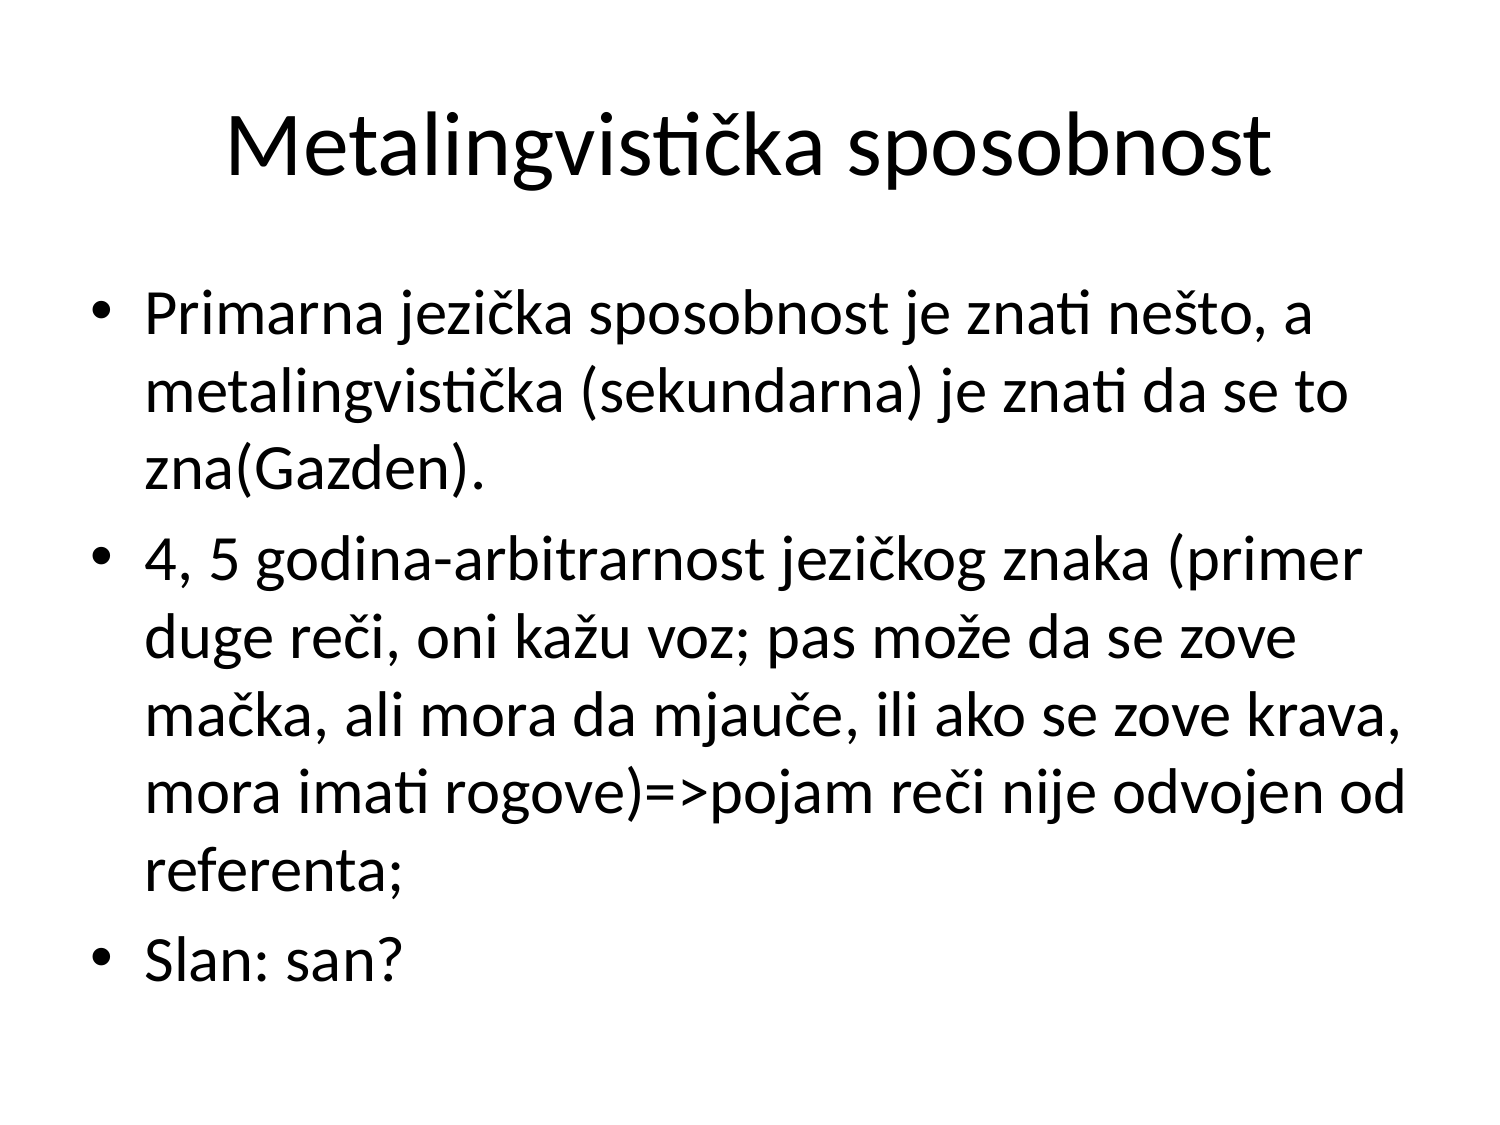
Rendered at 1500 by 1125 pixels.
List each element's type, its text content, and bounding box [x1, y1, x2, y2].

title Metalingvistička sposobnost [75, 45, 1425, 233]
list Primarna jezička sposobnost je znati nešto, a metalingvistička (sekundarna) je znati da se to zna(Gazden). 4, 5 godina-arbitrarnost jezičkog znaka (primer duge reči, oni kažu voz; pas može da se zove mačka, ali mora da mjauče, ili ako se zove krava, mora imati rogove)=>pojam reči nije odvojen od referenta; Slan: san? [75, 262, 1425, 1005]
